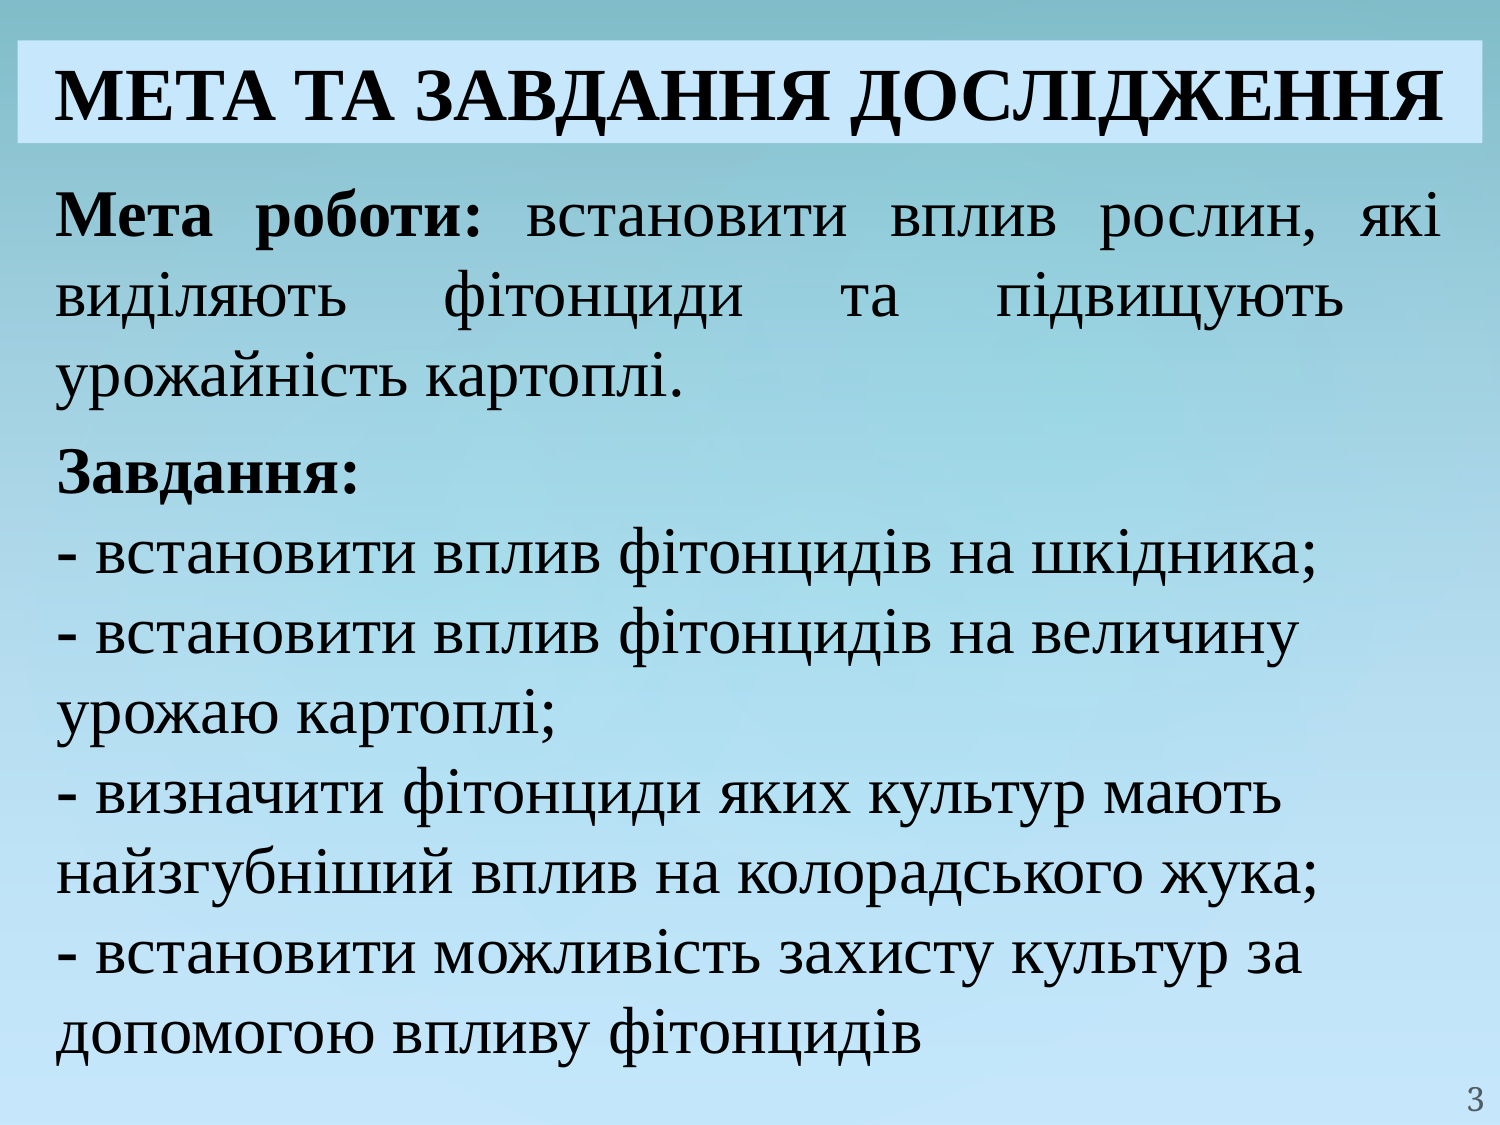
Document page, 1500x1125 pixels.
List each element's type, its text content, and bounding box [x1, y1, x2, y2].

text_box МЕТА ТА ЗАВДАННЯ ДОСЛІДЖЕННЯ [17, 40, 1483, 144]
text_box Мета роботи: встановити вплив рослин, які виділяють фітонциди та підвищують урожайність картоплі. [40, 137, 1458, 418]
text_box Завдання: - встановити вплив фітонцидів на шкідника; - встановити вплив фітонцидів на величину урожаю картоплі; - визначити фітонциди яких культур мають найзгубніший вплив на колорадського жука; - встановити можливість захисту культур за допомогою впливу фітонцидів [41, 487, 1459, 1075]
slide_number 3 [1149, 1074, 1500, 1125]
